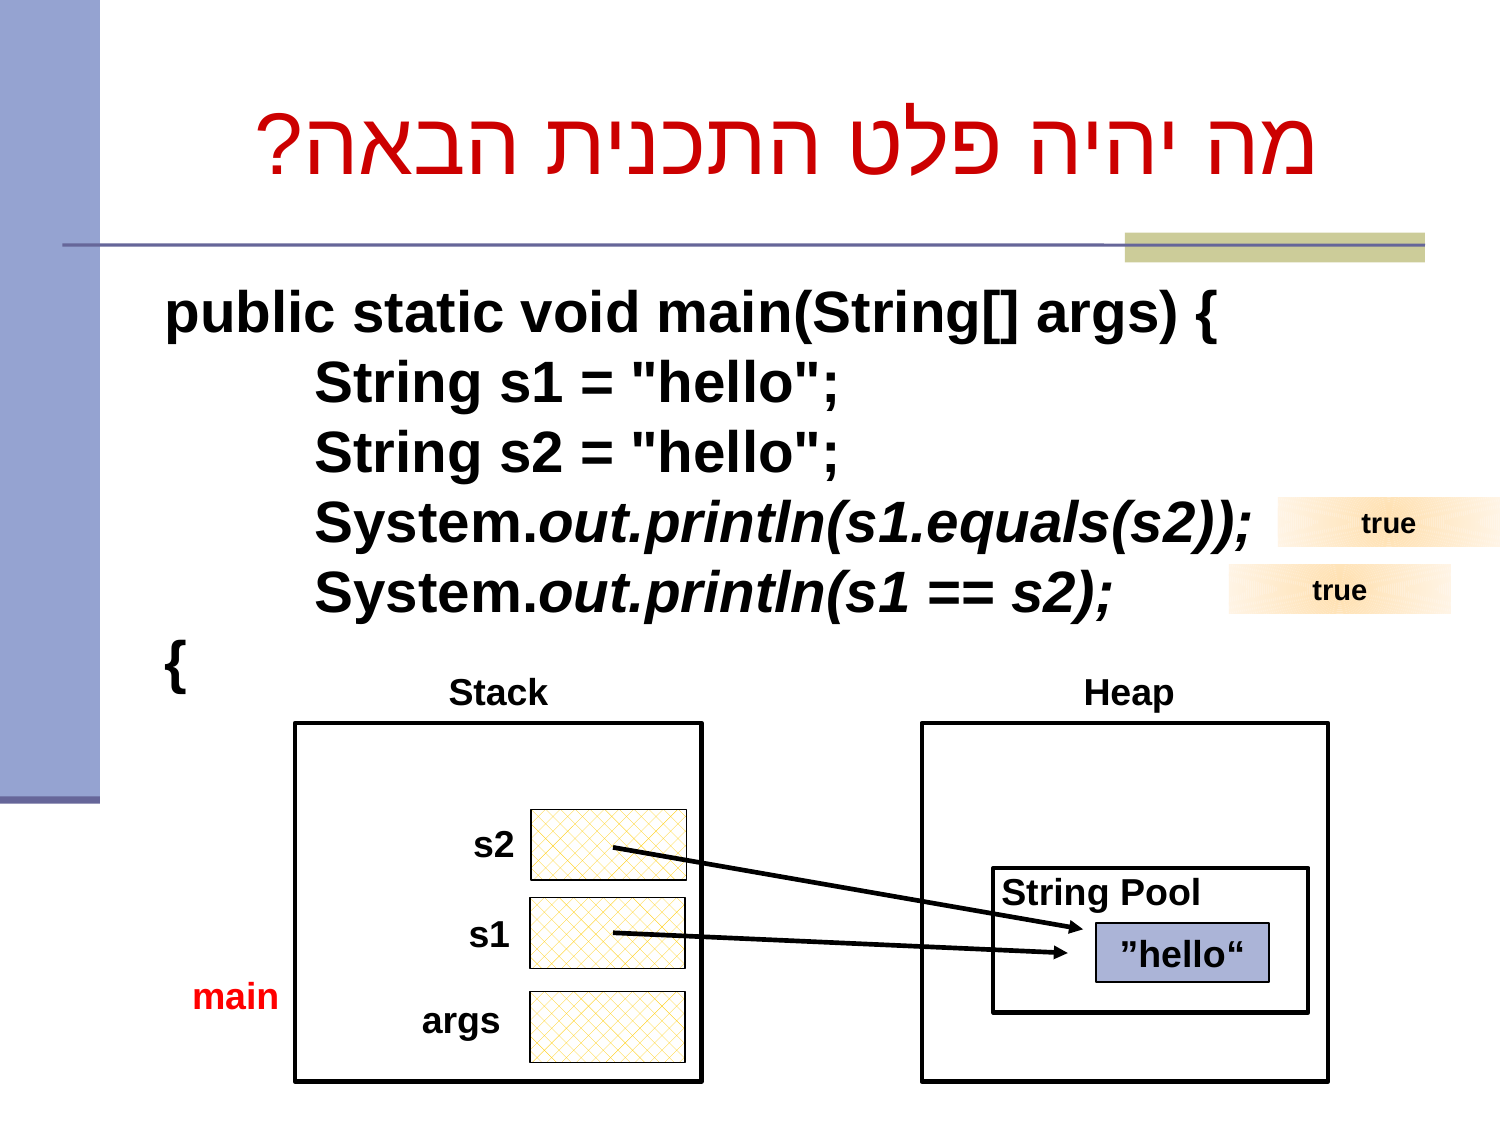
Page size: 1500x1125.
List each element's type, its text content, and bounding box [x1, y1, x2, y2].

text_box s1 [453, 902, 525, 963]
text_box args [406, 989, 516, 1049]
text_box [529, 991, 685, 1063]
text_box s2 [458, 812, 530, 873]
text_box main [176, 964, 295, 1025]
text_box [612, 932, 1068, 954]
text_box true [1277, 497, 1500, 547]
title מה יהיה פלט התכנית הבאה? [149, 45, 1426, 234]
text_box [976, 860, 1309, 1013]
text_box true [1228, 564, 1451, 614]
text_box [529, 897, 685, 969]
text_box [531, 809, 687, 881]
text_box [612, 847, 1084, 930]
text_box [920, 721, 1330, 1084]
text_box [293, 721, 704, 1084]
text_box Stack [433, 660, 564, 721]
text_box public static void main(String[] args) { String s1 = "hello"; String s2 = "hello"; System.out.println(s1.equals(s2)); System.out.println(s1 == s2); { [150, 266, 1301, 702]
text_box Heap [1068, 660, 1190, 721]
